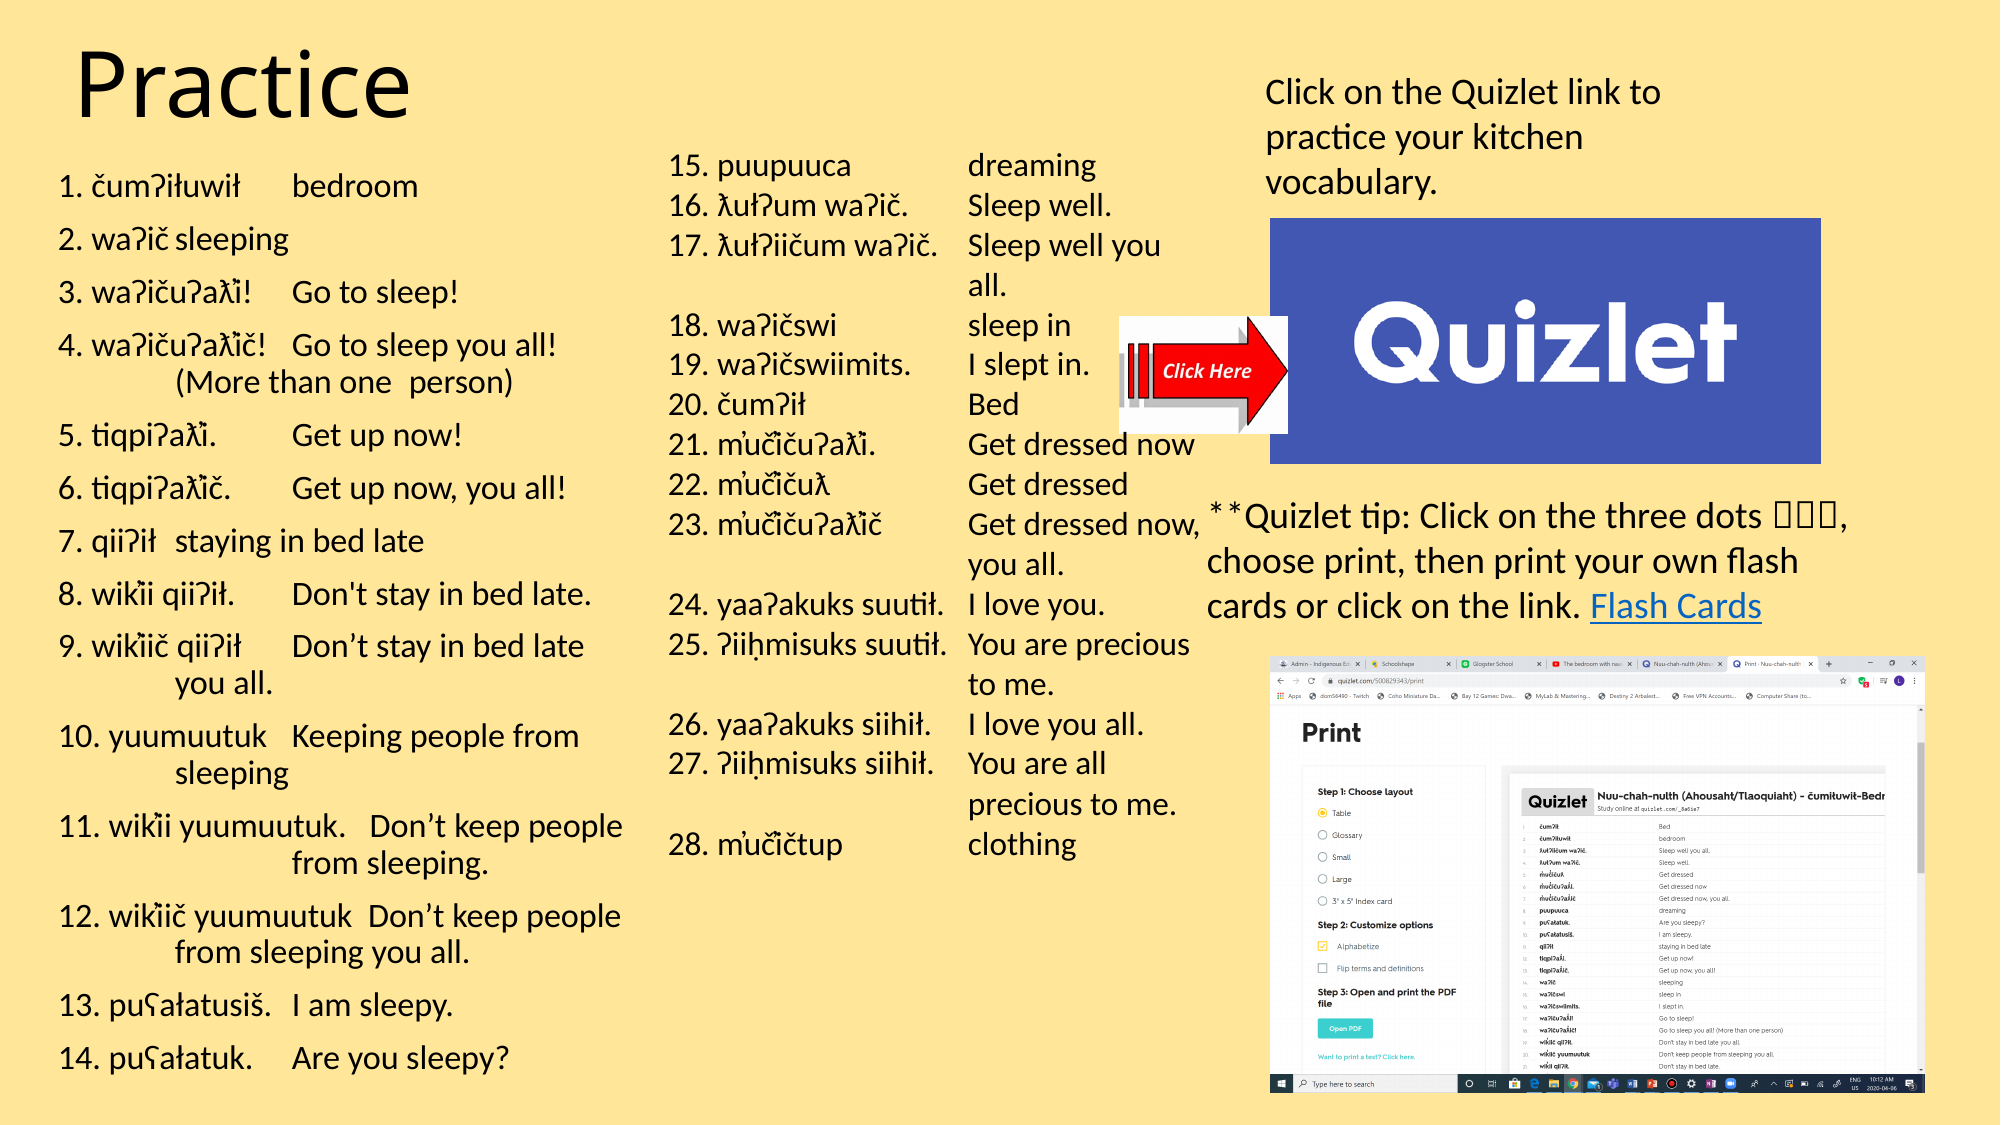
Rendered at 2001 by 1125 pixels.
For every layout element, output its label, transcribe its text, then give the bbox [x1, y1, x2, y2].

text_box Click on the Quizlet link to practice your kitchen vocabulary. [1250, 59, 1768, 210]
title Practice [58, 7, 1784, 169]
text_box **Quizlet tip: Click on the three dots , choose print, then print your own flash cards or click on the link. Flash Cards [1223, 484, 1899, 634]
picture [1119, 218, 1821, 464]
list 1. čumʔiłuwił bedroom 2. waʔič sleeping 3. waʔičuʔaƛ̓i! Go to sleep! 4. waʔičuʔaƛ̓ič! Go to sleep you all! (More than one person) 5. tiqpiʔaƛ̓i. Get up now! 6. tiqpiʔaƛ̓ič. Get up now, you all! 7. qiiʔił staying in bed late 8. wik̓ii qiiʔił. Don't stay in bed late. 9. wik̓iič qiiʔił Don’t stay in bed late you all. 10. yuumuutuk Keeping people from sleeping 11. wik̓ii yuumuutuk. Don’t keep people from sleeping. 12. wik̓iič yuumuutuk Don’t keep people from sleeping you all. 13. puʕałatusiš. I am sleepy. 14. puʕałatuk. Are you sleepy? [42, 160, 684, 1093]
text_box 15. puupuuca dreaming 16. ƛułʔum waʔič. Sleep well. 17. ƛułʔiičum waʔič. Sleep well you all. 18. waʔičswi sleep in 19. waʔičswiimits. I slept in. 20. čumʔił Bed 21. m̓uč̓ičuʔaƛ̓i. Get dressed now 22. m̓uč̓ičuƛ Get dressed 23. m̓uč̓ičuʔaƛ̓ič Get dressed now, you all. 24. yaaʔakuks suutił. I love you. 25. ʔiiḥmisuks suutił. You are precious to me. 26. yaaʔakuks siihił. I love you all. 27. ʔiiḥmisuks siihił. You are all precious to me. 28. m̓uč̓ičtup clothing [653, 135, 1223, 914]
picture [1270, 656, 1925, 1093]
